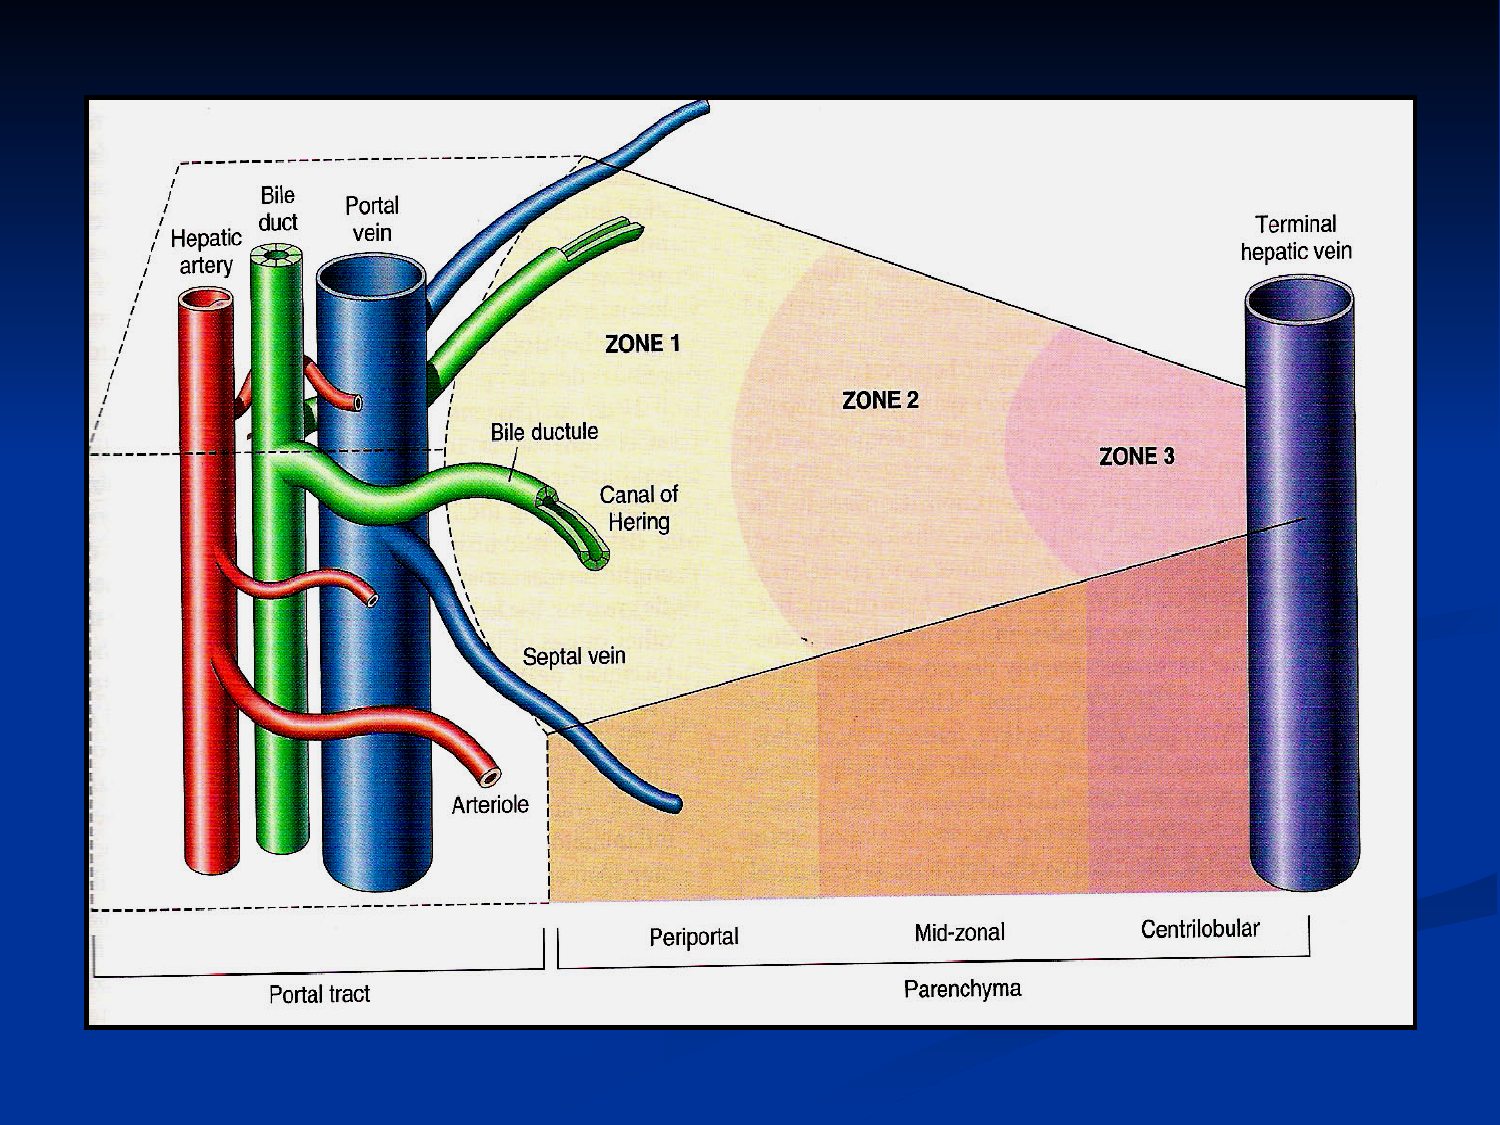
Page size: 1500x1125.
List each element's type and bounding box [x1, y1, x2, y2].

picture [88, 99, 1413, 1026]
